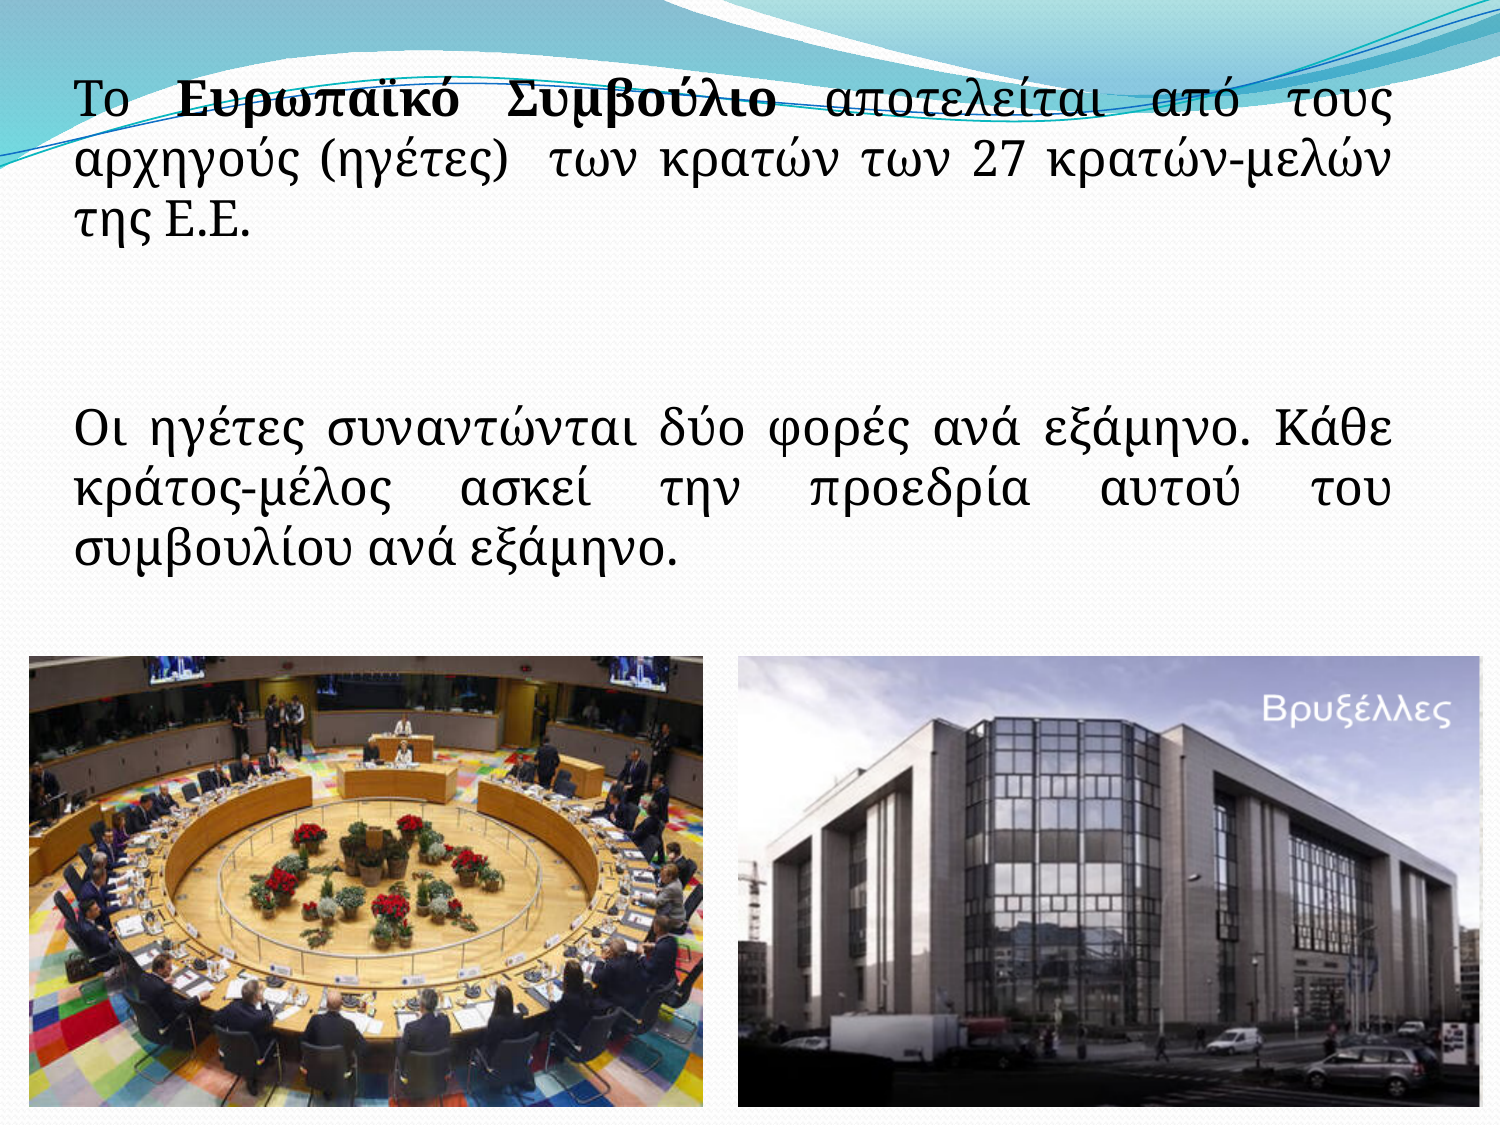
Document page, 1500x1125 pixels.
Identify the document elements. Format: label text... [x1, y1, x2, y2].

picture [737, 656, 1483, 1108]
list Το Ευρωπαϊκό Συμβούλιο αποτελείται από τους αρχηγούς (ηγέτες) των κρατών των 27 κρατών-μελών της Ε.Ε. Οι ηγέτες συναντώνται δύο φορές ανά εξάμηνο. Κάθε κράτος-μέλος ασκεί την προεδρία αυτού του συμβουλίου ανά εξάμηνο. [58, 58, 1409, 971]
picture [29, 656, 703, 1108]
